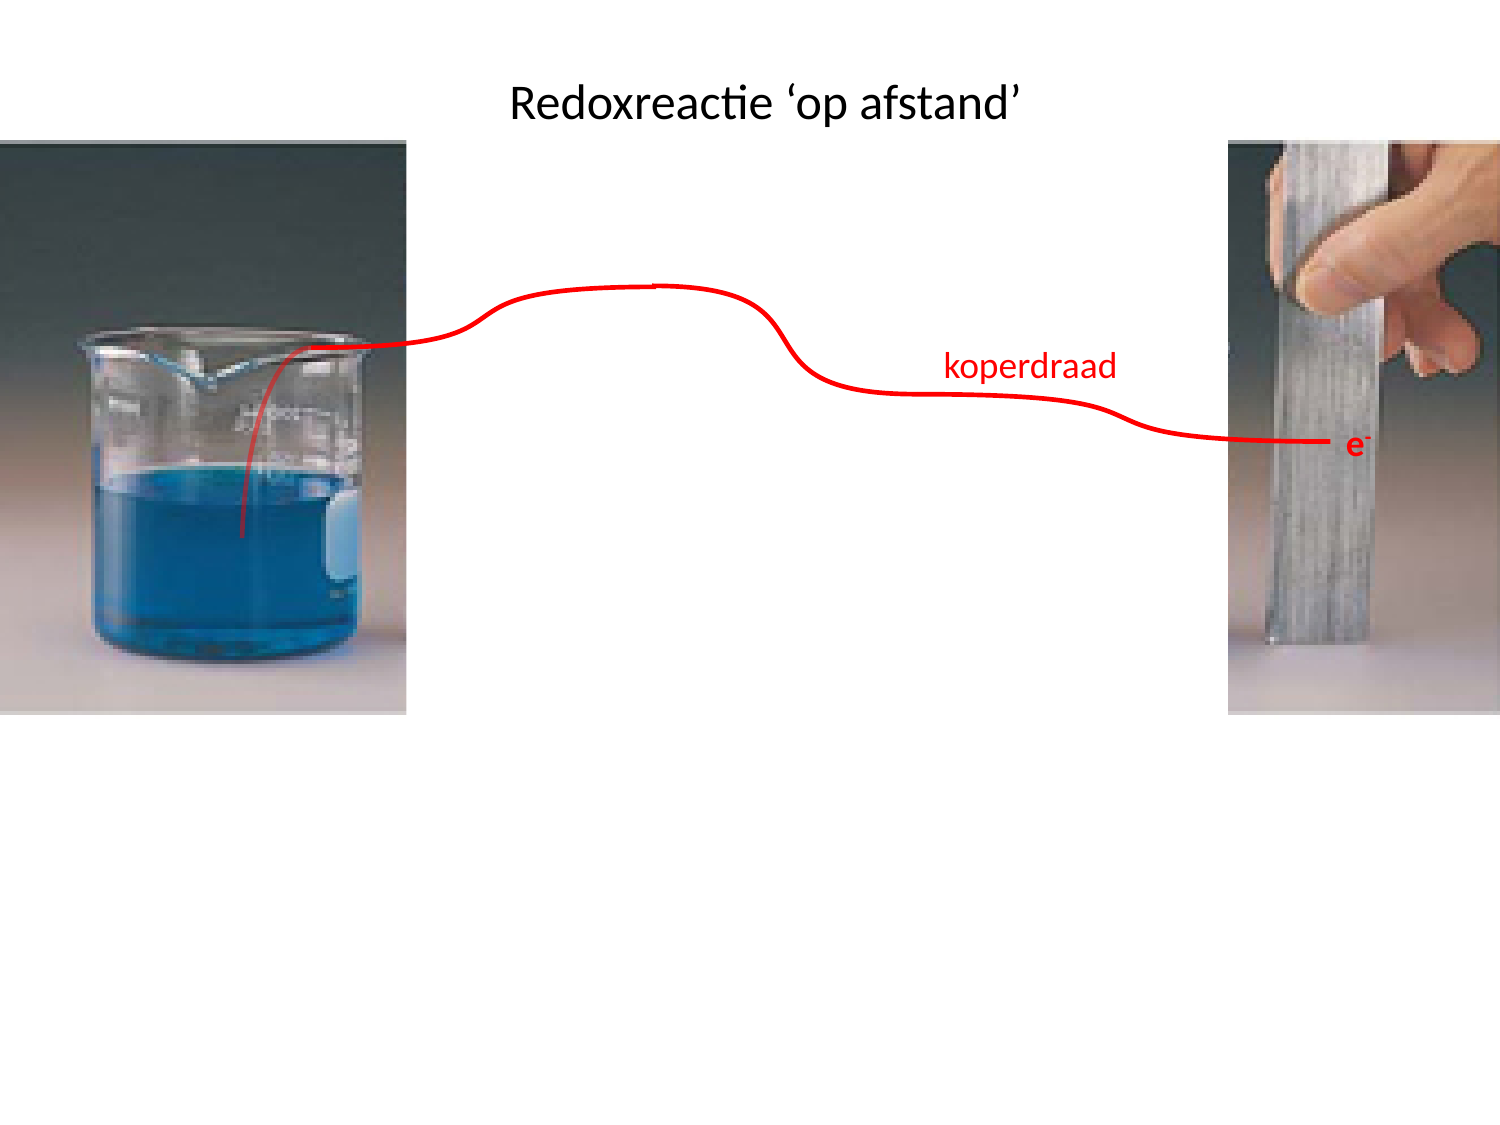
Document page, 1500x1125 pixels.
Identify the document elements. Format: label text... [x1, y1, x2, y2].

picture [1228, 137, 1500, 719]
text_box koperdraad [928, 333, 1133, 394]
text_box Redoxreactie ‘op afstand’ [494, 62, 1038, 138]
picture [0, 137, 407, 719]
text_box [916, 394, 1331, 442]
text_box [311, 286, 652, 348]
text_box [652, 285, 918, 395]
